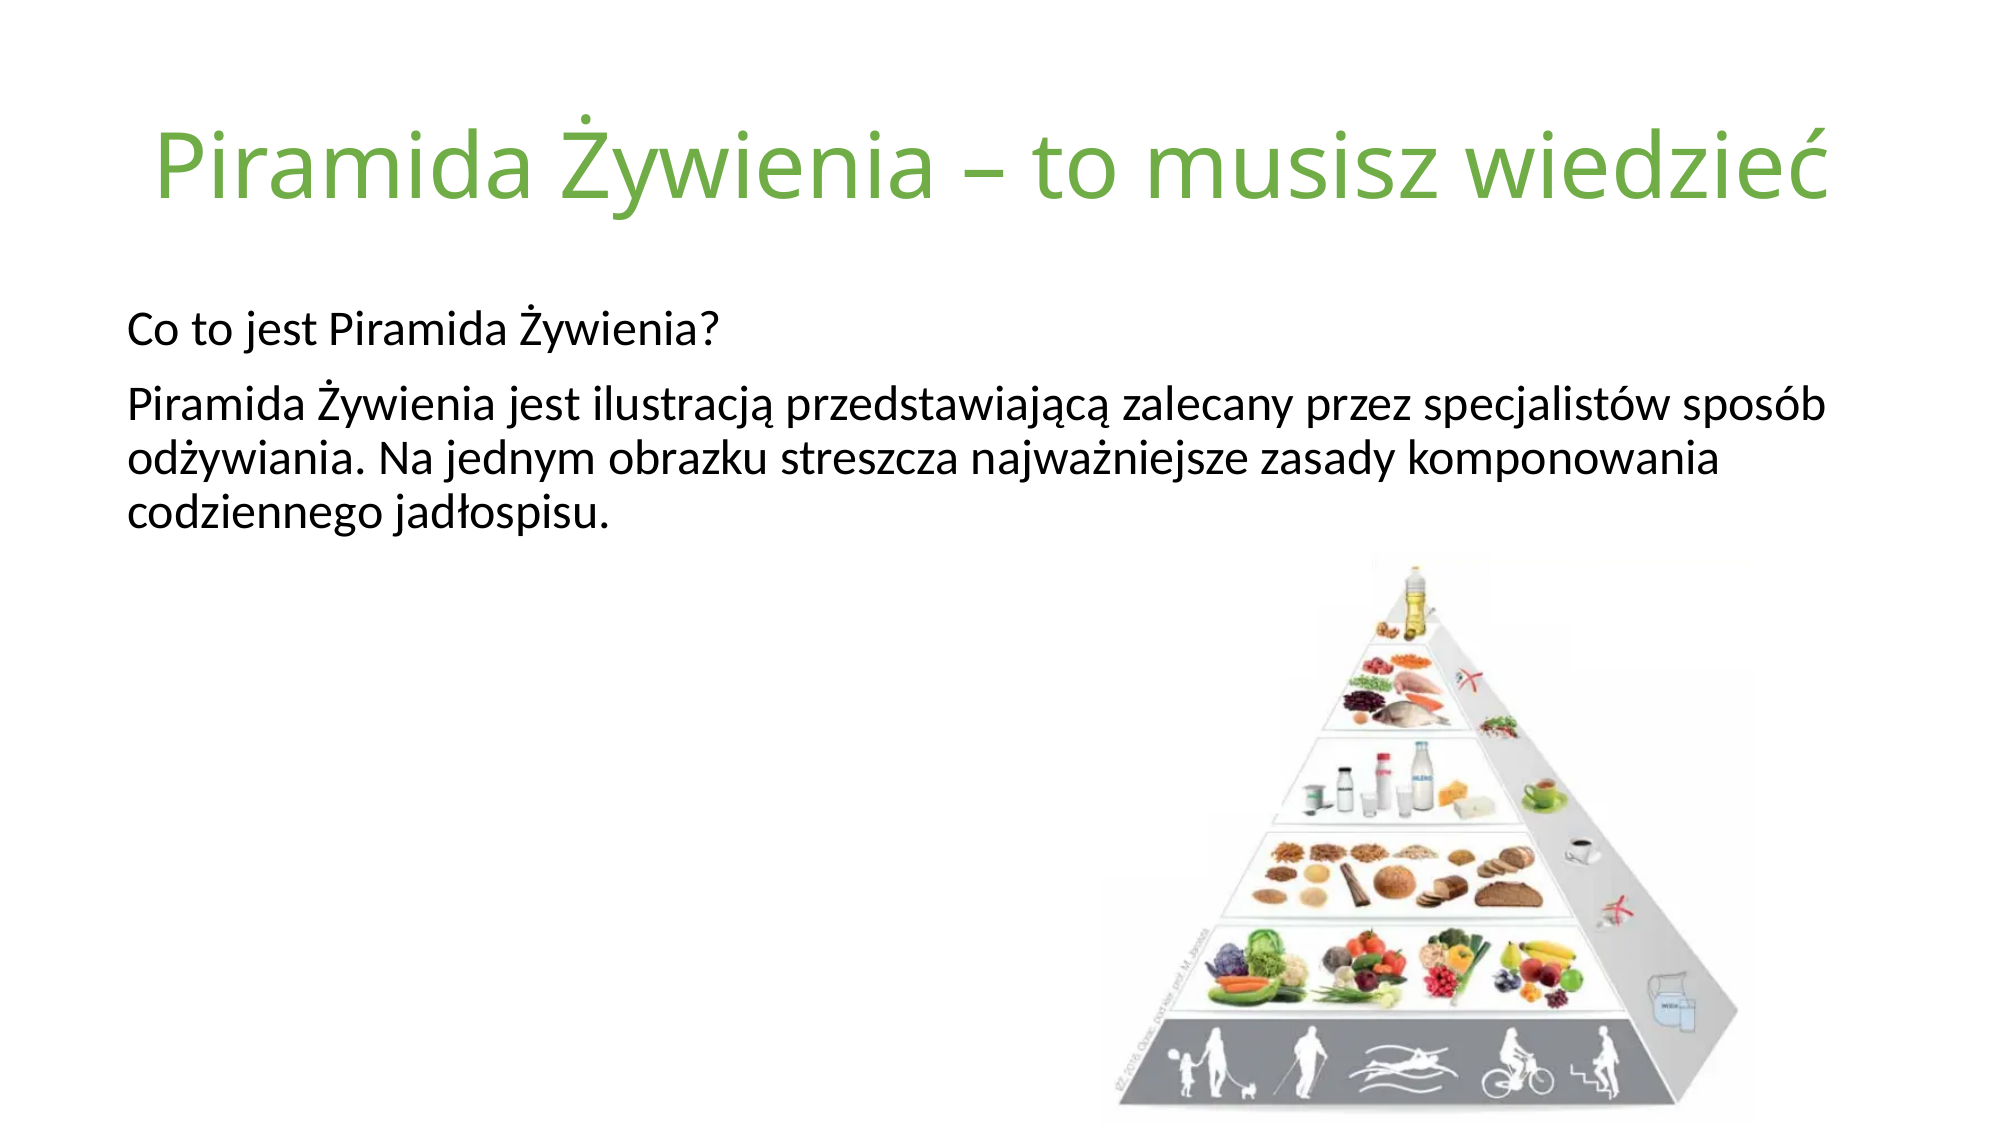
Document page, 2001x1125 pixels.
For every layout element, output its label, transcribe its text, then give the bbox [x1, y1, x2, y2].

title Piramida Żywienia – to musisz wiedzieć [137, 59, 1863, 278]
picture [1101, 552, 1754, 1125]
list Co to jest Piramida Żywienia? Piramida Żywienia jest ilustracją przedstawiającą zalecany przez specjalistów sposób odżywiania. Na jednym obrazku streszcza najważniejsze zasady komponowania codziennego jadłospisu. [112, 294, 1863, 575]
